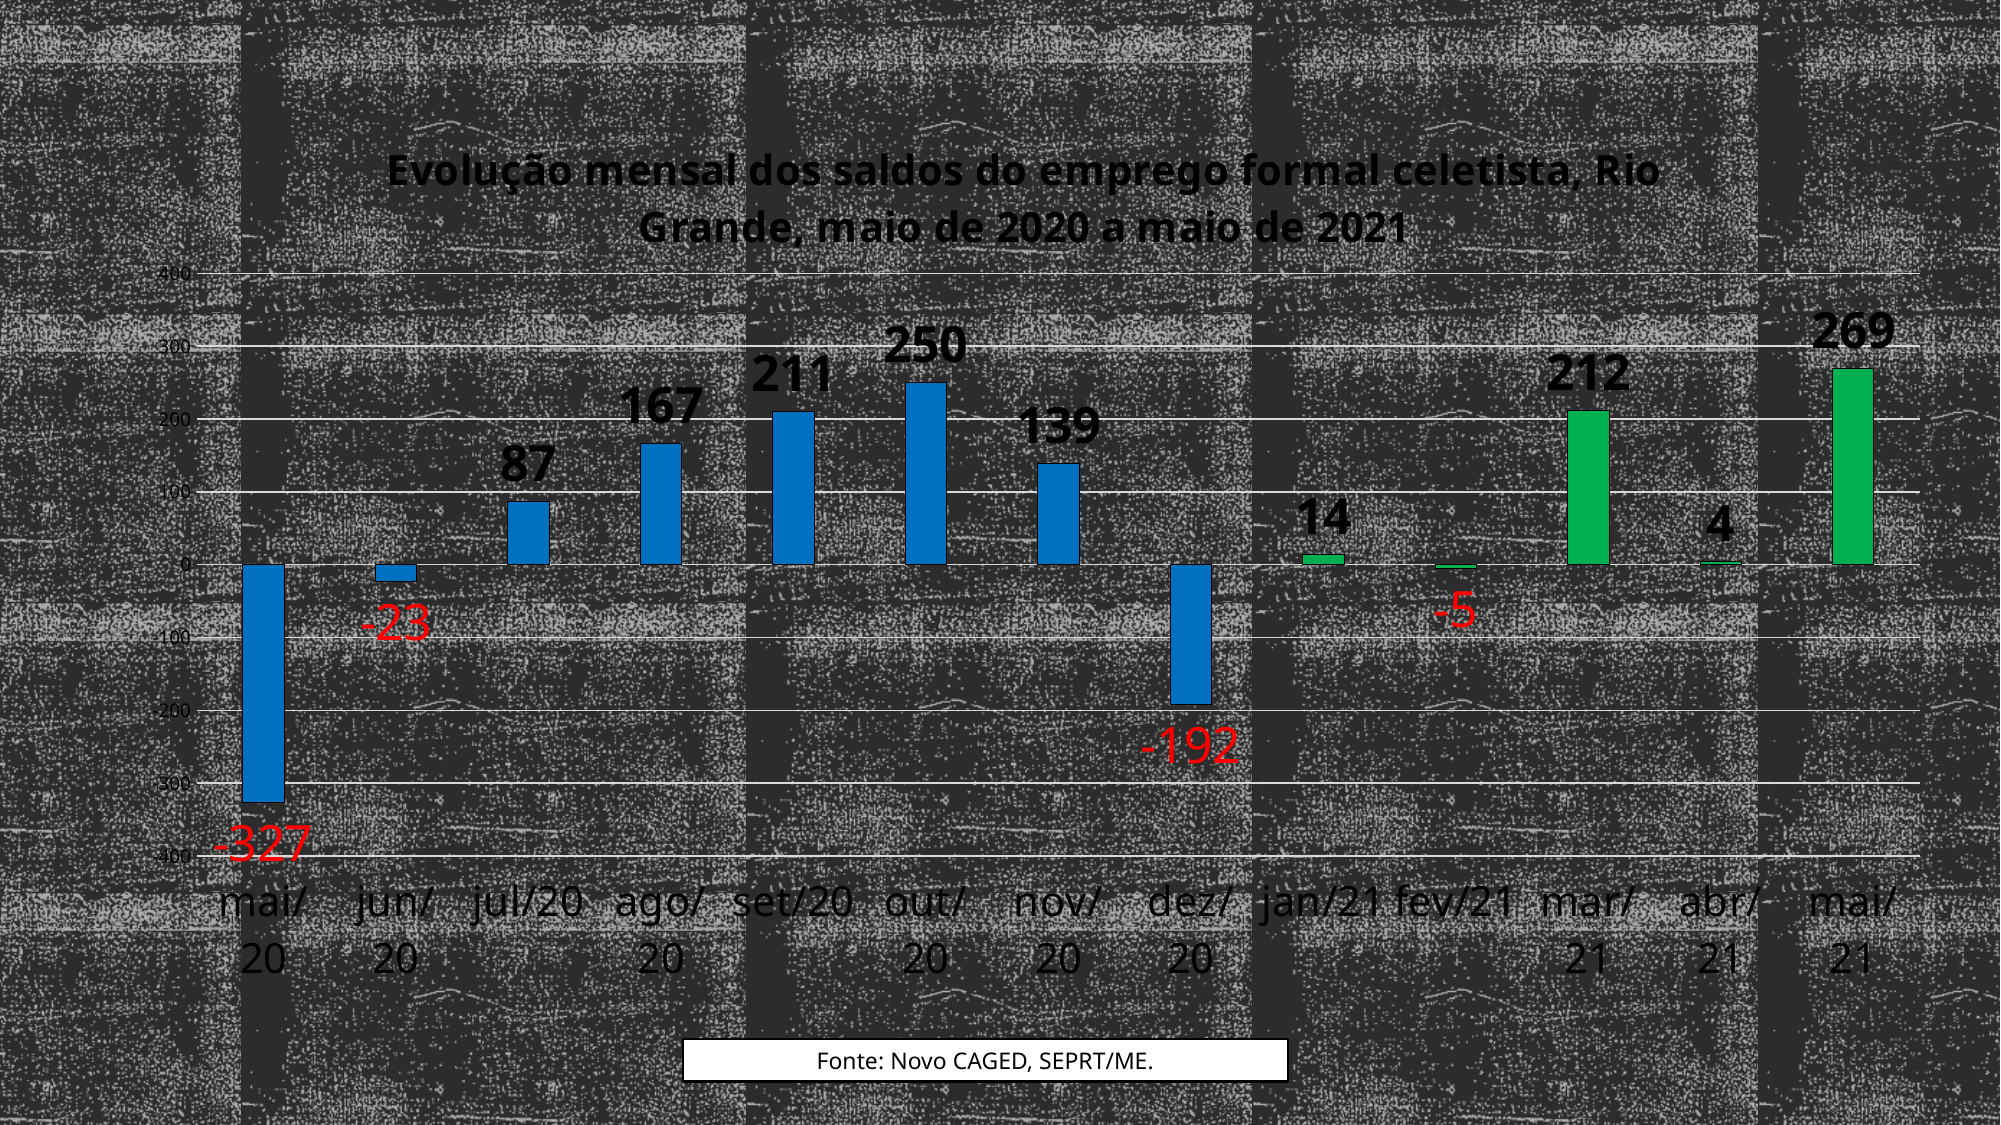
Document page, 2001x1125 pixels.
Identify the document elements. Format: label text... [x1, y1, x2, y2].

text_box [0, 0, 2000, 1125]
chart [130, 102, 1918, 1025]
text_box Fonte: Novo CAGED, SEPRT/ME. [682, 1038, 1289, 1083]
